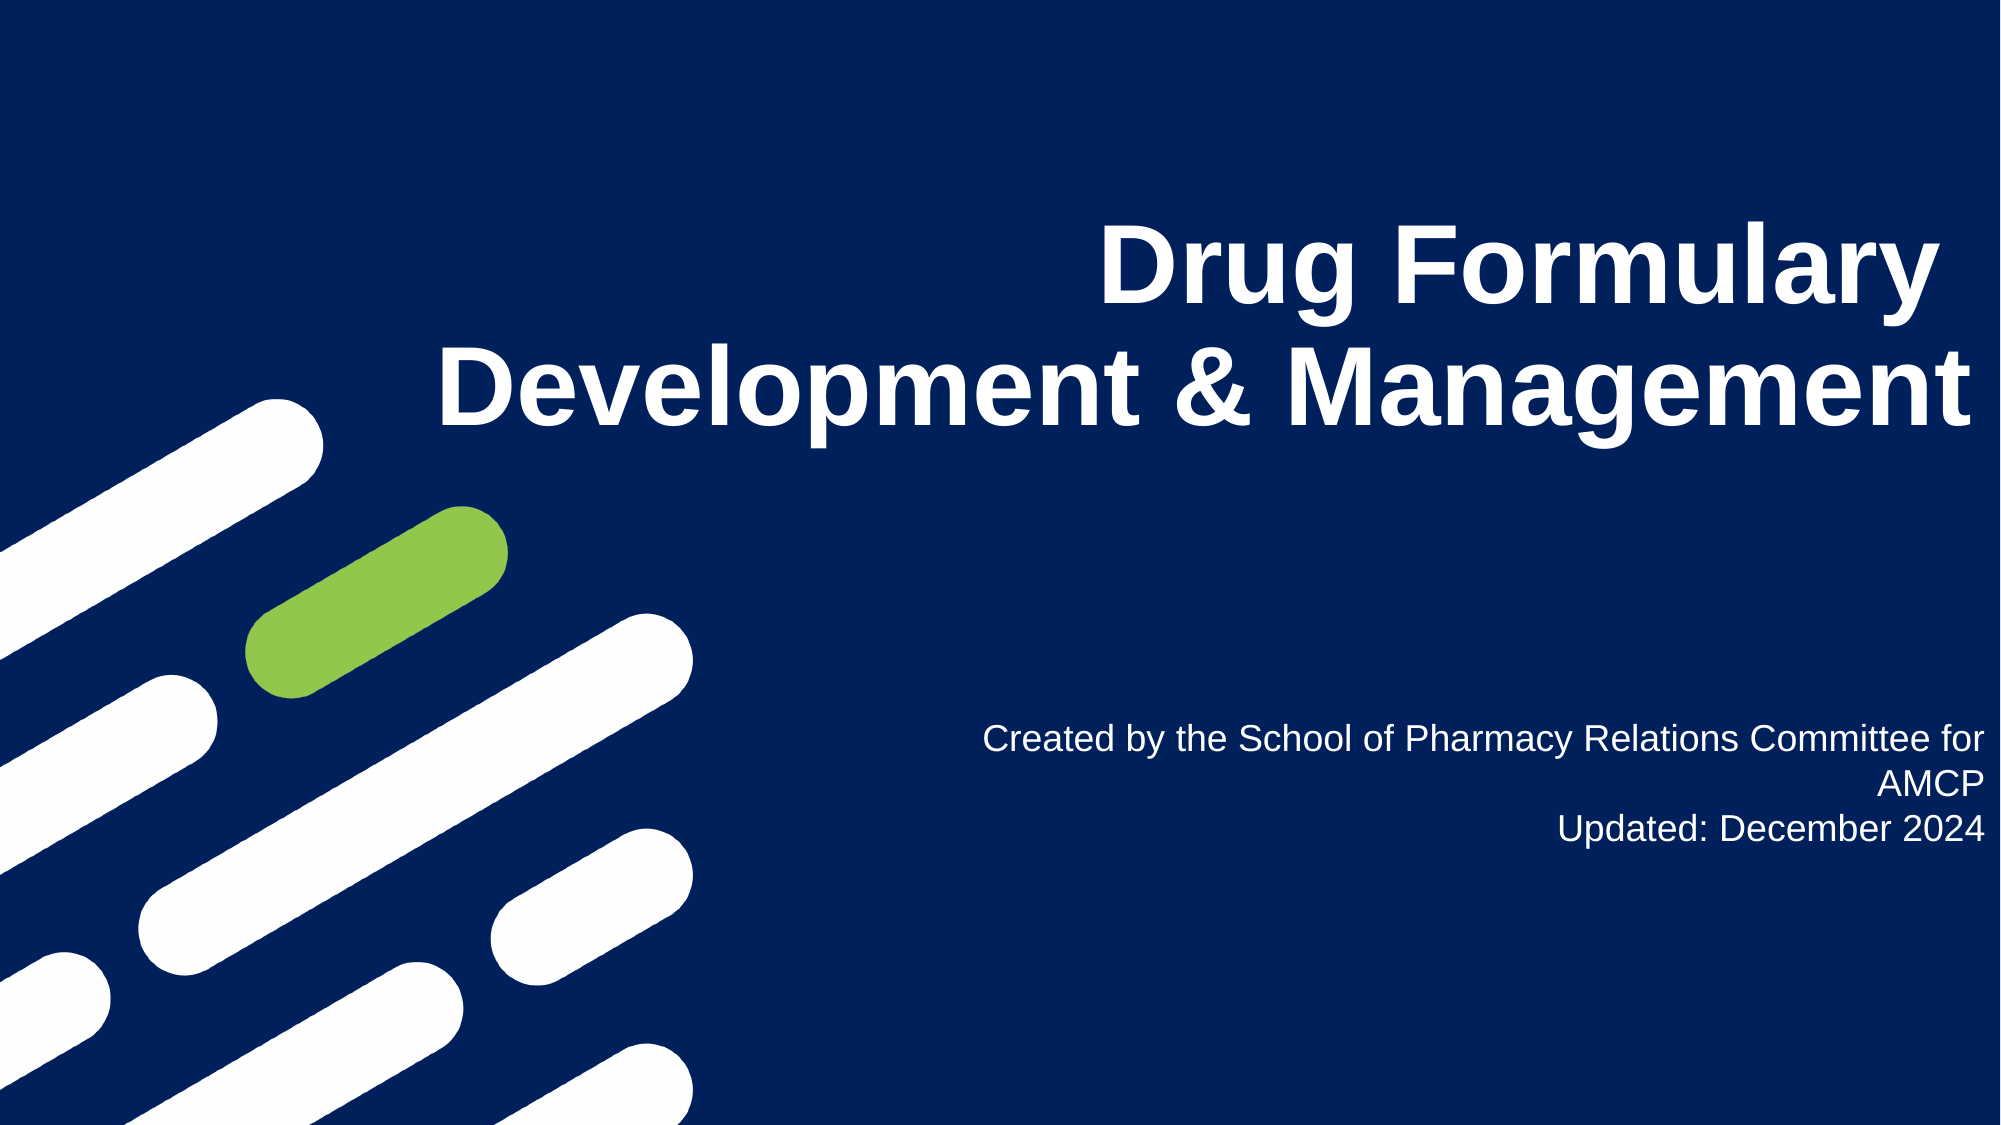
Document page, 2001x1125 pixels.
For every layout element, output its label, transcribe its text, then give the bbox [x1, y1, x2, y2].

subtitle Created by the School of Pharmacy Relations Committee for AMCP Updated: December 2024 [950, 706, 2000, 994]
picture [0, 316, 833, 1125]
title Drug Formulary Development & Management [330, 206, 1973, 563]
